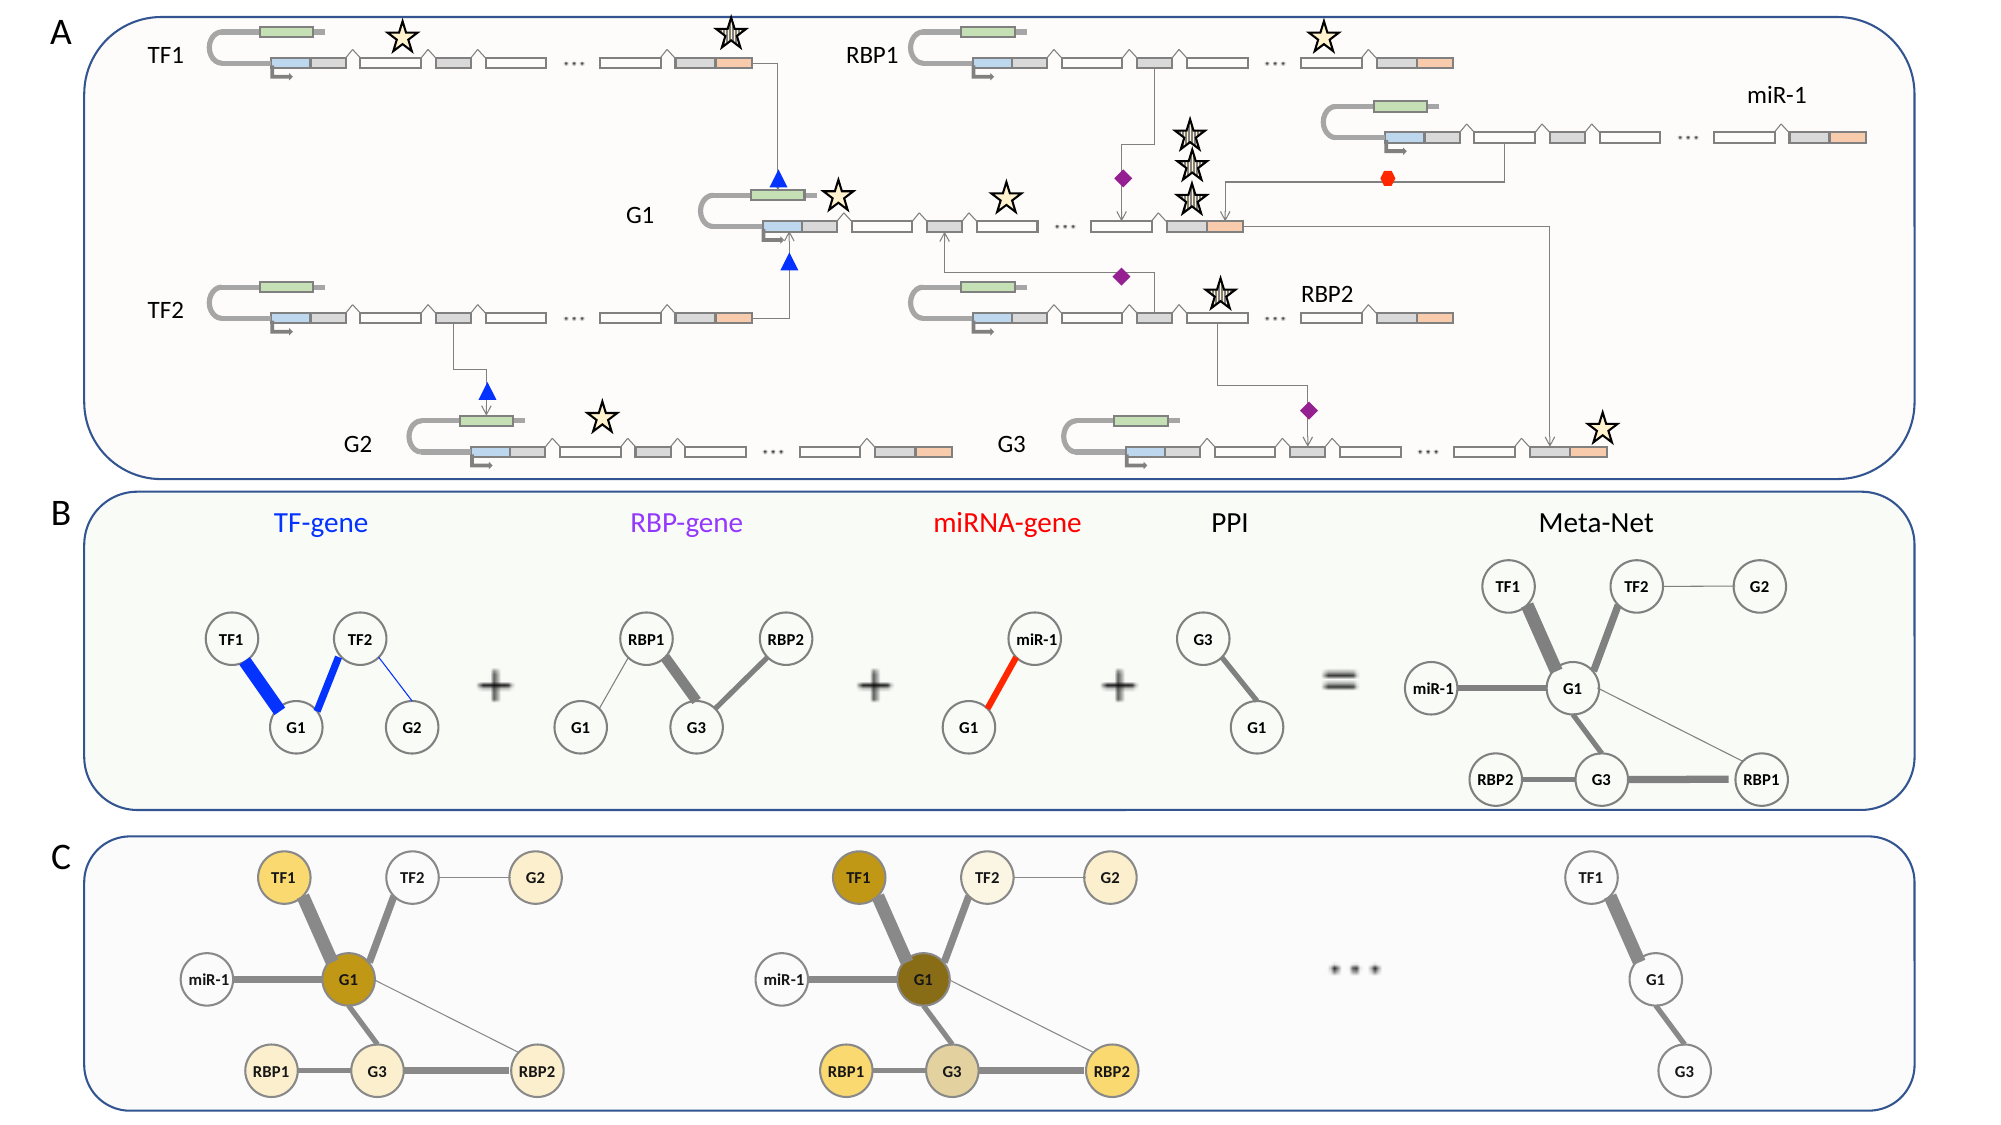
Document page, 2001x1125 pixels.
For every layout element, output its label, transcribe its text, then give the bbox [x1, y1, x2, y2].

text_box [748, 851, 1146, 1097]
text_box miR-1 [1001, 621, 1073, 656]
text_box C [36, 824, 87, 885]
text_box G1 [556, 709, 606, 745]
text_box B [36, 480, 87, 540]
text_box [1176, 612, 1284, 754]
text_box [1014, 611, 1056, 621]
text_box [1563, 851, 1711, 1097]
text_box [625, 611, 668, 621]
text_box G1 [944, 709, 994, 745]
text_box G2 [387, 709, 437, 745]
text_box A [35, 0, 87, 60]
text_box RBP1 [613, 621, 680, 656]
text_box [244, 660, 280, 712]
text_box [83, 490, 1916, 812]
text_box RBP-gene [615, 495, 759, 546]
text_box [948, 700, 986, 709]
text_box G3 [672, 709, 722, 745]
picture [472, 660, 519, 706]
text_box [275, 745, 317, 755]
text_box miRNA-gene [918, 495, 1097, 546]
text_box [83, 15, 1916, 481]
text_box [676, 745, 718, 755]
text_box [316, 657, 339, 712]
text_box TF2 [333, 621, 388, 656]
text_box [715, 657, 768, 709]
text_box [391, 700, 433, 709]
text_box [1397, 560, 1795, 806]
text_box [987, 657, 1017, 709]
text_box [203, 612, 259, 665]
text_box [768, 656, 808, 666]
text_box [560, 745, 602, 755]
picture [1096, 660, 1143, 706]
text_box [83, 835, 1916, 1112]
picture [852, 660, 899, 706]
text_box [1321, 17, 1327, 26]
text_box [1016, 656, 1056, 666]
text_box RBP2 [752, 621, 820, 656]
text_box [132, 26, 1867, 470]
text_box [665, 657, 697, 702]
text_box [283, 700, 314, 709]
picture [1317, 664, 1364, 702]
text_box PPI [1196, 495, 1264, 546]
text_box Meta-Net [1523, 495, 1669, 546]
text_box [948, 745, 990, 755]
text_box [599, 658, 628, 709]
text_box [339, 611, 381, 621]
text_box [378, 657, 413, 702]
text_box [173, 851, 571, 1097]
text_box G1 [271, 709, 321, 745]
text_box [400, 17, 406, 26]
text_box [765, 611, 807, 621]
text_box TF-gene [259, 495, 384, 546]
text_box [391, 745, 433, 755]
text_box [727, 13, 735, 26]
text_box [339, 656, 379, 666]
picture [1323, 956, 1386, 992]
text_box [676, 700, 714, 709]
text_box [625, 656, 665, 666]
text_box [560, 700, 599, 709]
